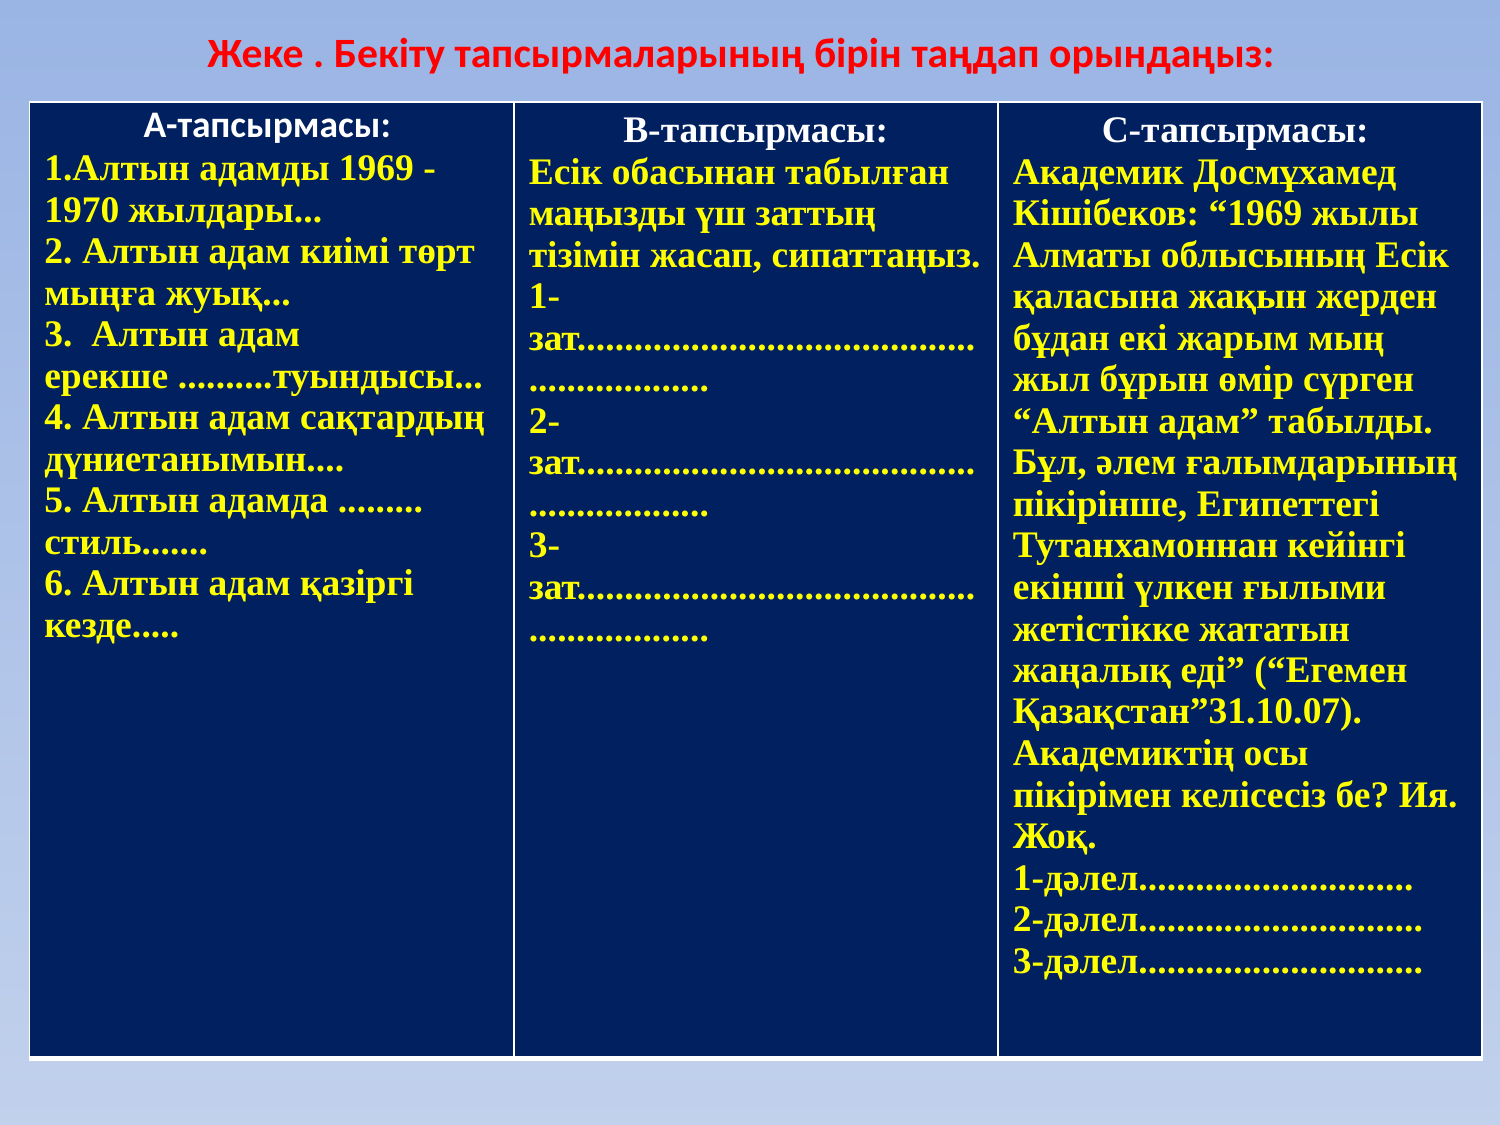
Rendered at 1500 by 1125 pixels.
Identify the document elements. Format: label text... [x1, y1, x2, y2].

table_header A-тапсырмасы: 1.Алтын адамды 1969 - 1970 жылдары... 2. Алтын адам киімі төрт мыңға жуық... 3. Алтын адам ерекше ..........туындысы... 4. Алтын адам сақтардың дүниетанымын.... 5. Алтын адамда ......... стиль....... 6. Алтын адам қазіргі кезде..... [30, 103, 513, 1056]
table_header В-тапсырмасы: Есік обасынан табылған маңызды үш заттың тізімін жасап, сипаттаңыз. 1-зат............................................................. 2-зат............................................................. 3-зат............................................................. [515, 103, 997, 1056]
title Жеке . Бекіту тапсырмаларының бірін таңдап орындаңыз: [0, 0, 1483, 102]
table_header С-тапсырмасы: Академик Досмұхамед Кішібеков: “1969 жылы Алматы облысының Есік қаласына жақын жерден бұдан екі жарым мың жыл бұрын өмір сүрген “Алтын адам” табылды. Бұл, әлем ғалымдарының пікірінше, Египеттегі Тутанхамоннан кейінгі екінші үлкен ғылыми жетістікке жататын жаңалық еді” (“Егемен Қазақстан”31.10.07). Академиктің осы пікірімен келісесіз бе? Ия. Жоқ. 1-дәлел............................. 2-дәлел.............................. 3-дәлел.............................. [999, 103, 1481, 1056]
